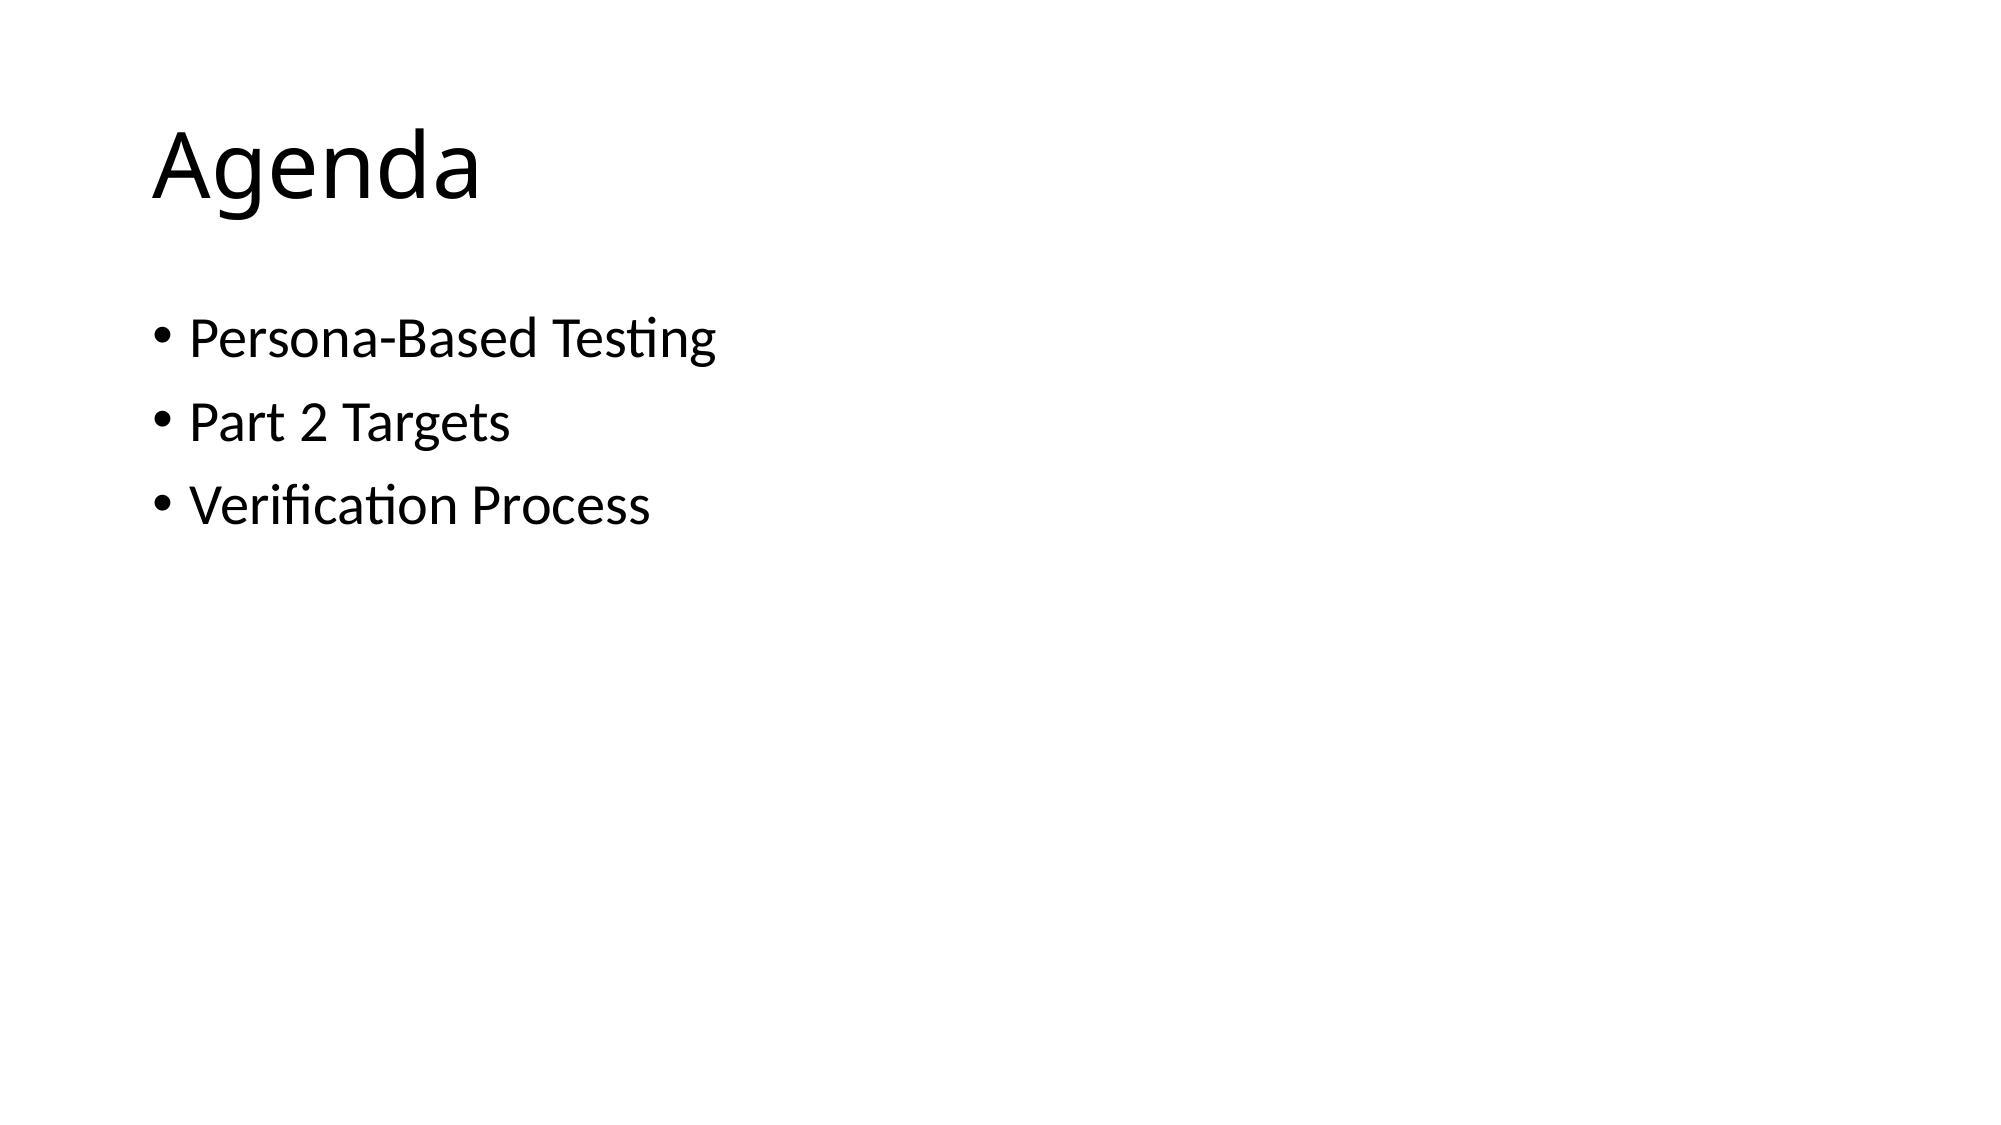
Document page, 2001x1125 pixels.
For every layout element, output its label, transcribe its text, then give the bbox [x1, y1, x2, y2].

list Persona-Based Testing Part 2 Targets Verification Process [137, 299, 1863, 1014]
title Agenda [137, 59, 1863, 278]
